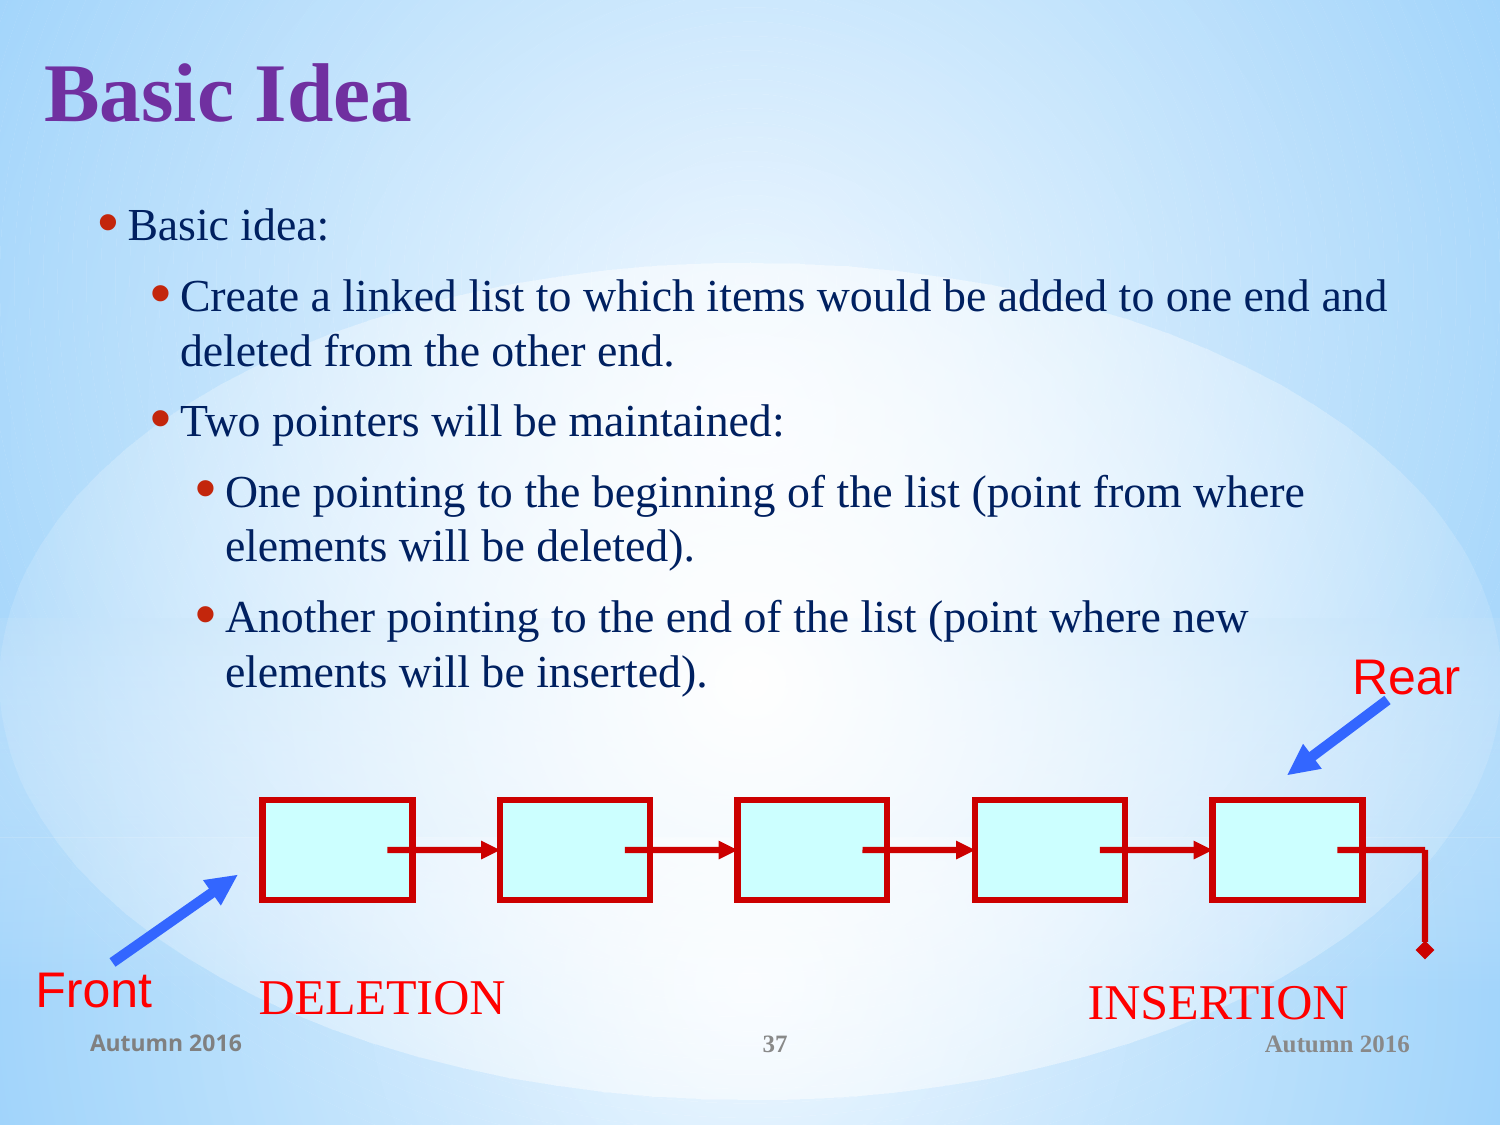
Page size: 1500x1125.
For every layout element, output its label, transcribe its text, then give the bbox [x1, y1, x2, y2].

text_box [262, 799, 1426, 951]
slide_number 37 [624, 1012, 925, 1073]
text_box DELETION [243, 956, 521, 1032]
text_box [0, 874, 238, 1026]
text_box INSERTION [1072, 962, 1364, 1038]
text_box Basic Idea [29, 30, 1459, 219]
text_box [1287, 637, 1500, 776]
list Basic idea: Create a linked list to which items would be added to one end and deleted from the other end. Two pointers will be maintained: One pointing to the beginning of the list (point from where elements will be deleted). Another pointing to the end of the list (point where new elements will be inserted). [75, 187, 1425, 930]
slide_number Autumn 2016 [1012, 1012, 1425, 1073]
footer Autumn 2016 [75, 1012, 624, 1073]
